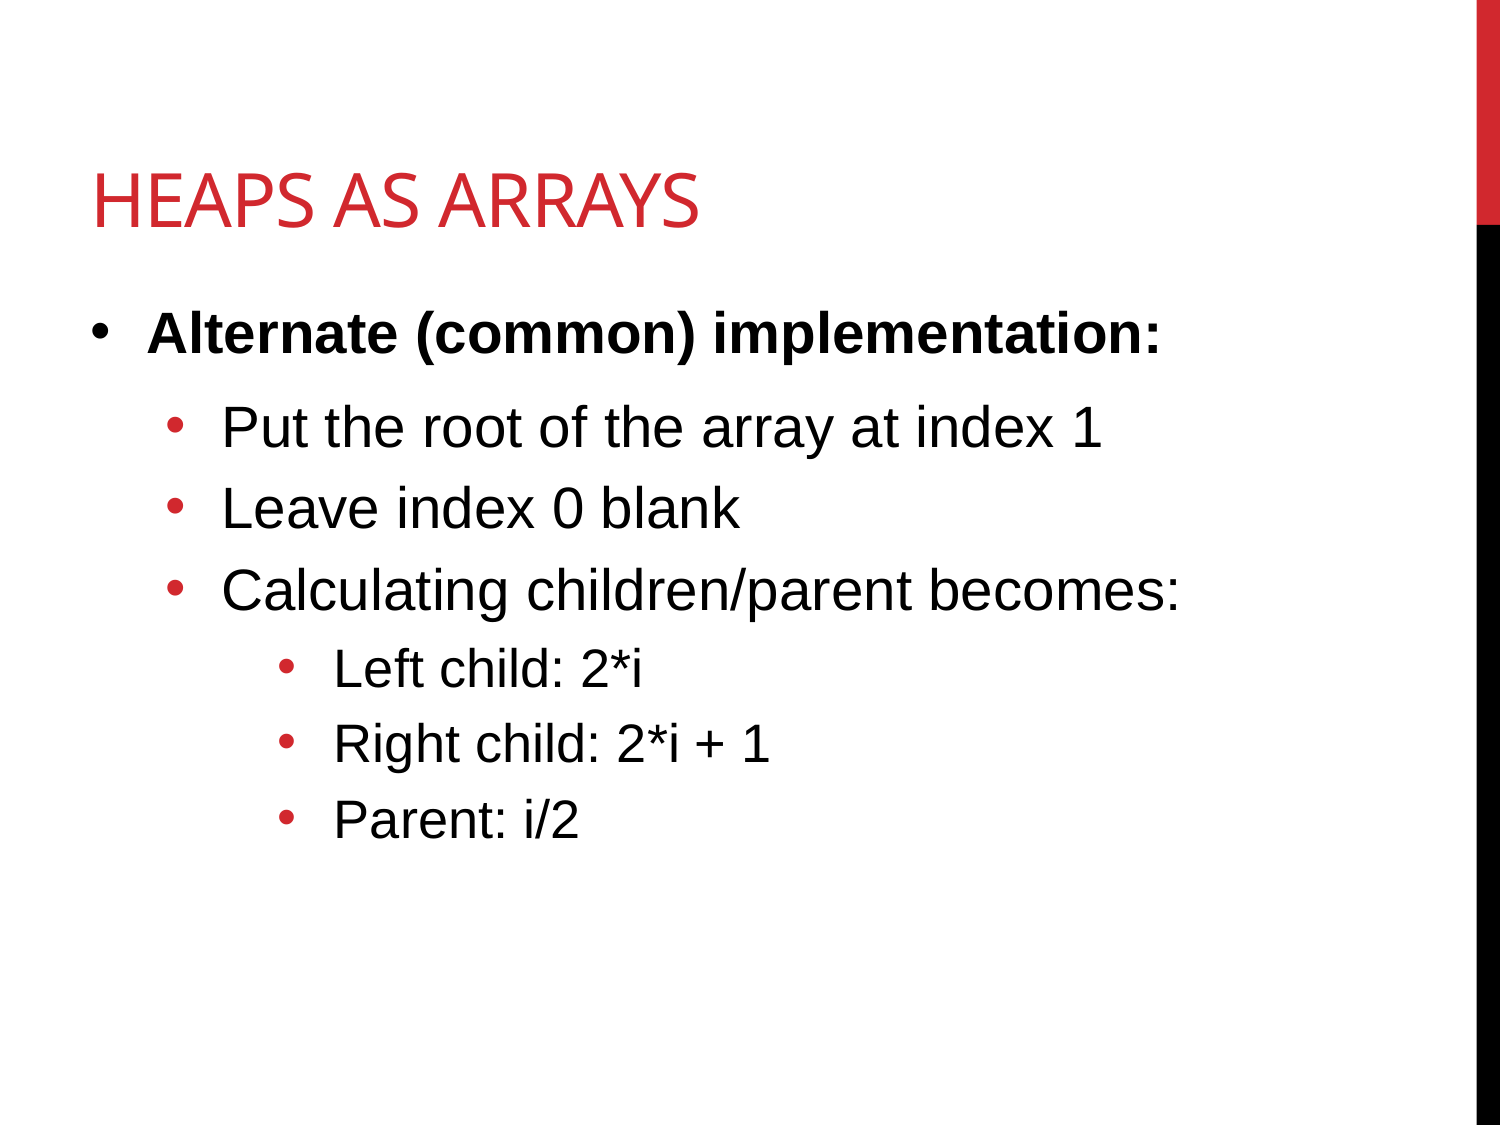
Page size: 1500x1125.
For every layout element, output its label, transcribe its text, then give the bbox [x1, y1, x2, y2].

title Heaps as Arrays [75, 25, 1025, 250]
list Alternate (common) implementation: Put the root of the array at index 1 Leave index 0 blank Calculating children/parent becomes: Left child: 2*i Right child: 2*i + 1 Parent: i/2 [75, 287, 1325, 1005]
